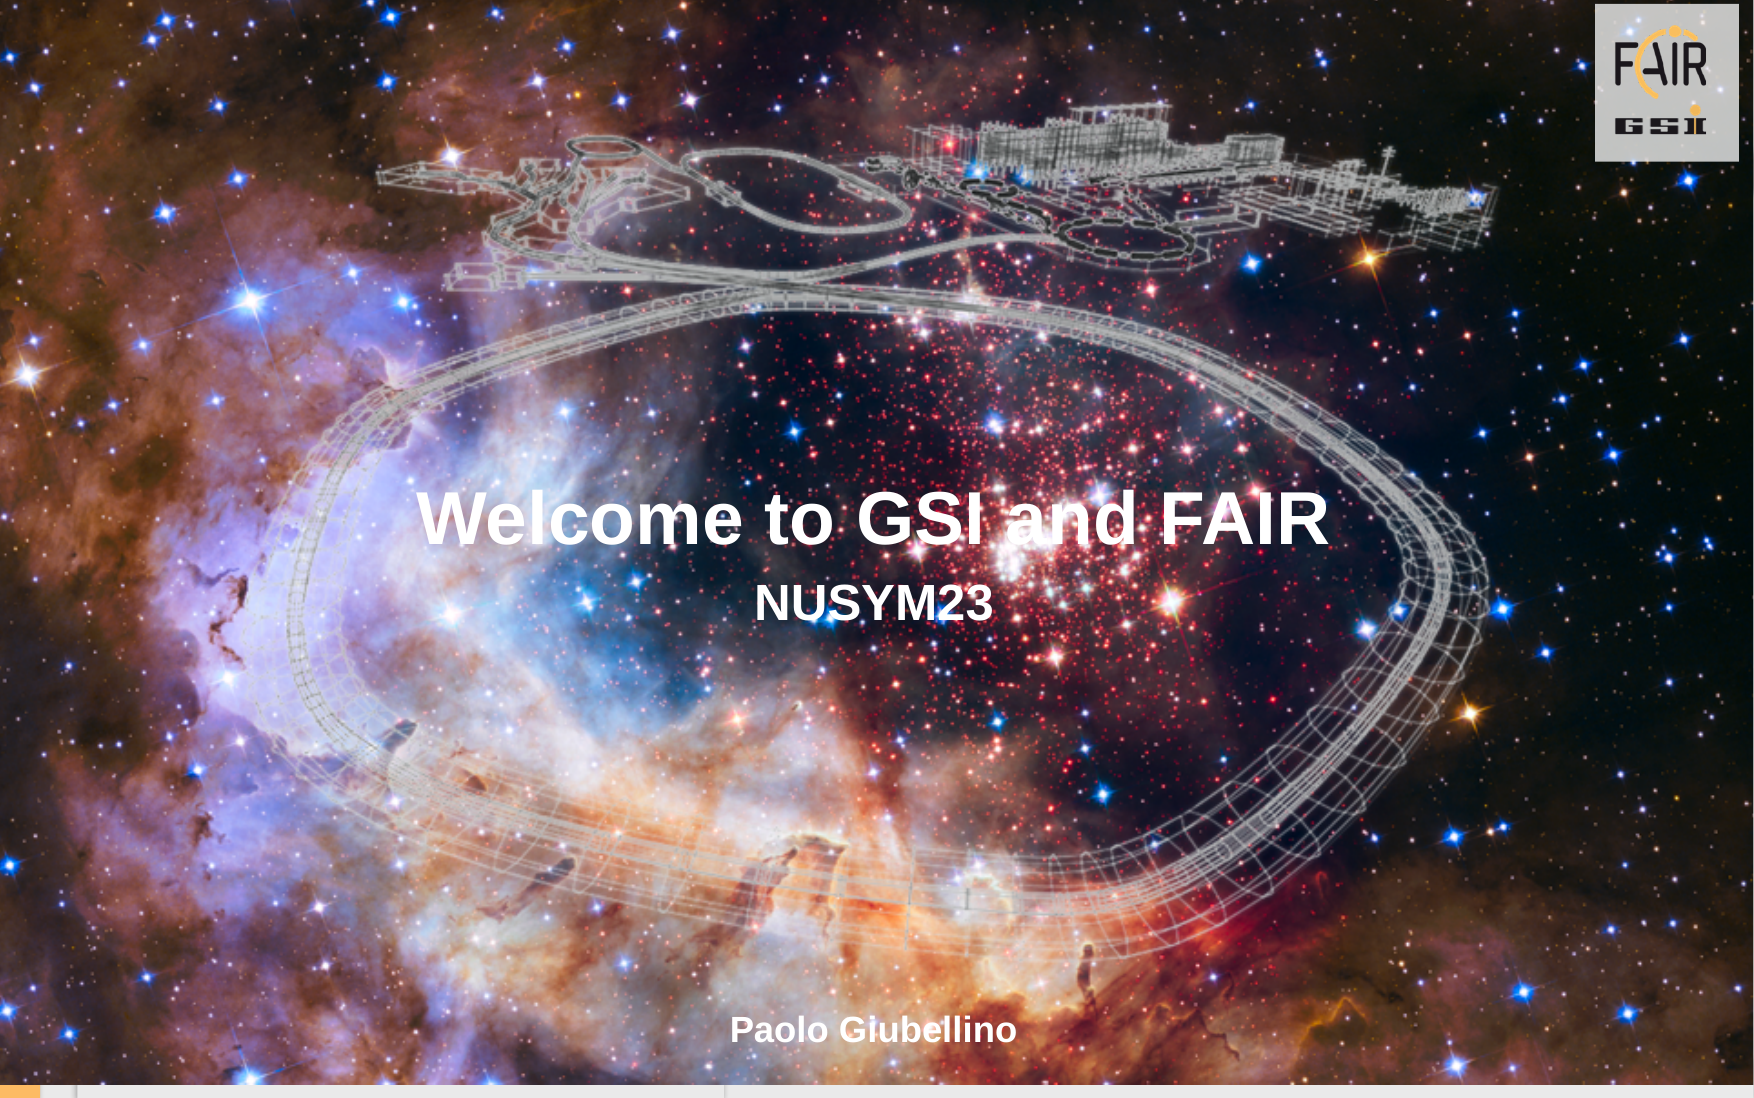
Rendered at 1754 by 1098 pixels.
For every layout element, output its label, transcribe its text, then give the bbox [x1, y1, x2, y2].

subtitle Welcome to GSI and FAIR NUSYM23 Paolo Giubellino [361, 1094, 1387, 1098]
picture [0, 0, 1754, 1085]
